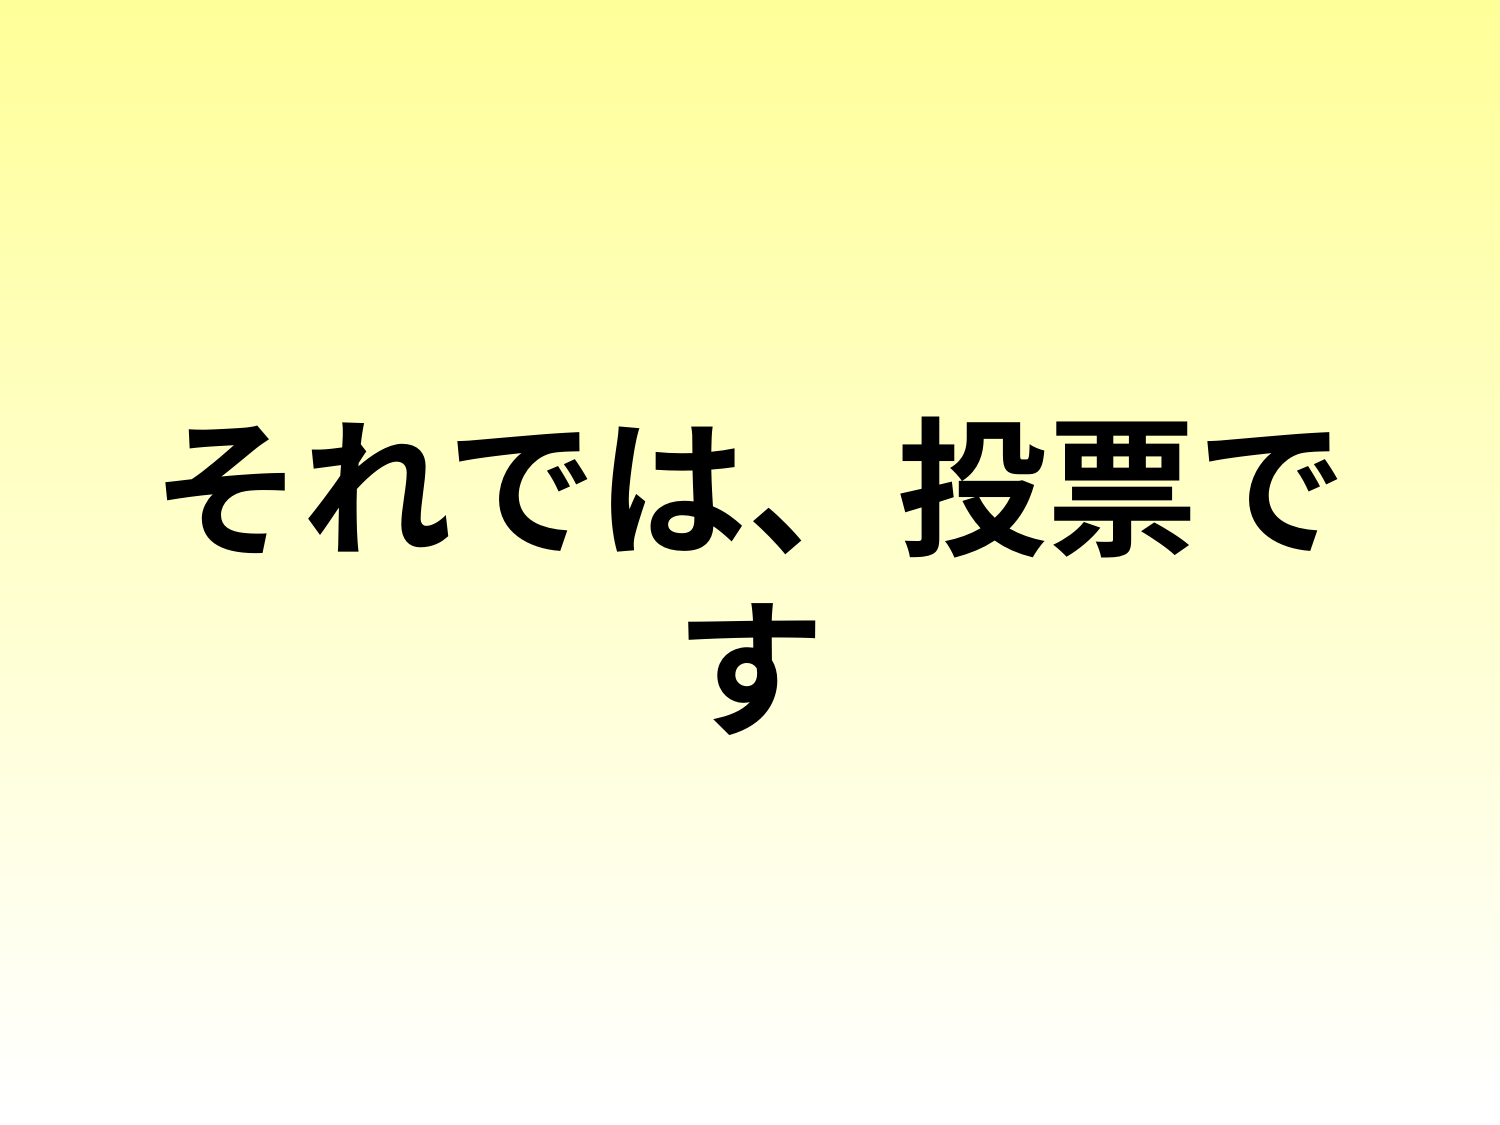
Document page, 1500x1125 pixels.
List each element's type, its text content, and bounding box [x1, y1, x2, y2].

list それでは、投票です [75, 90, 1425, 1005]
